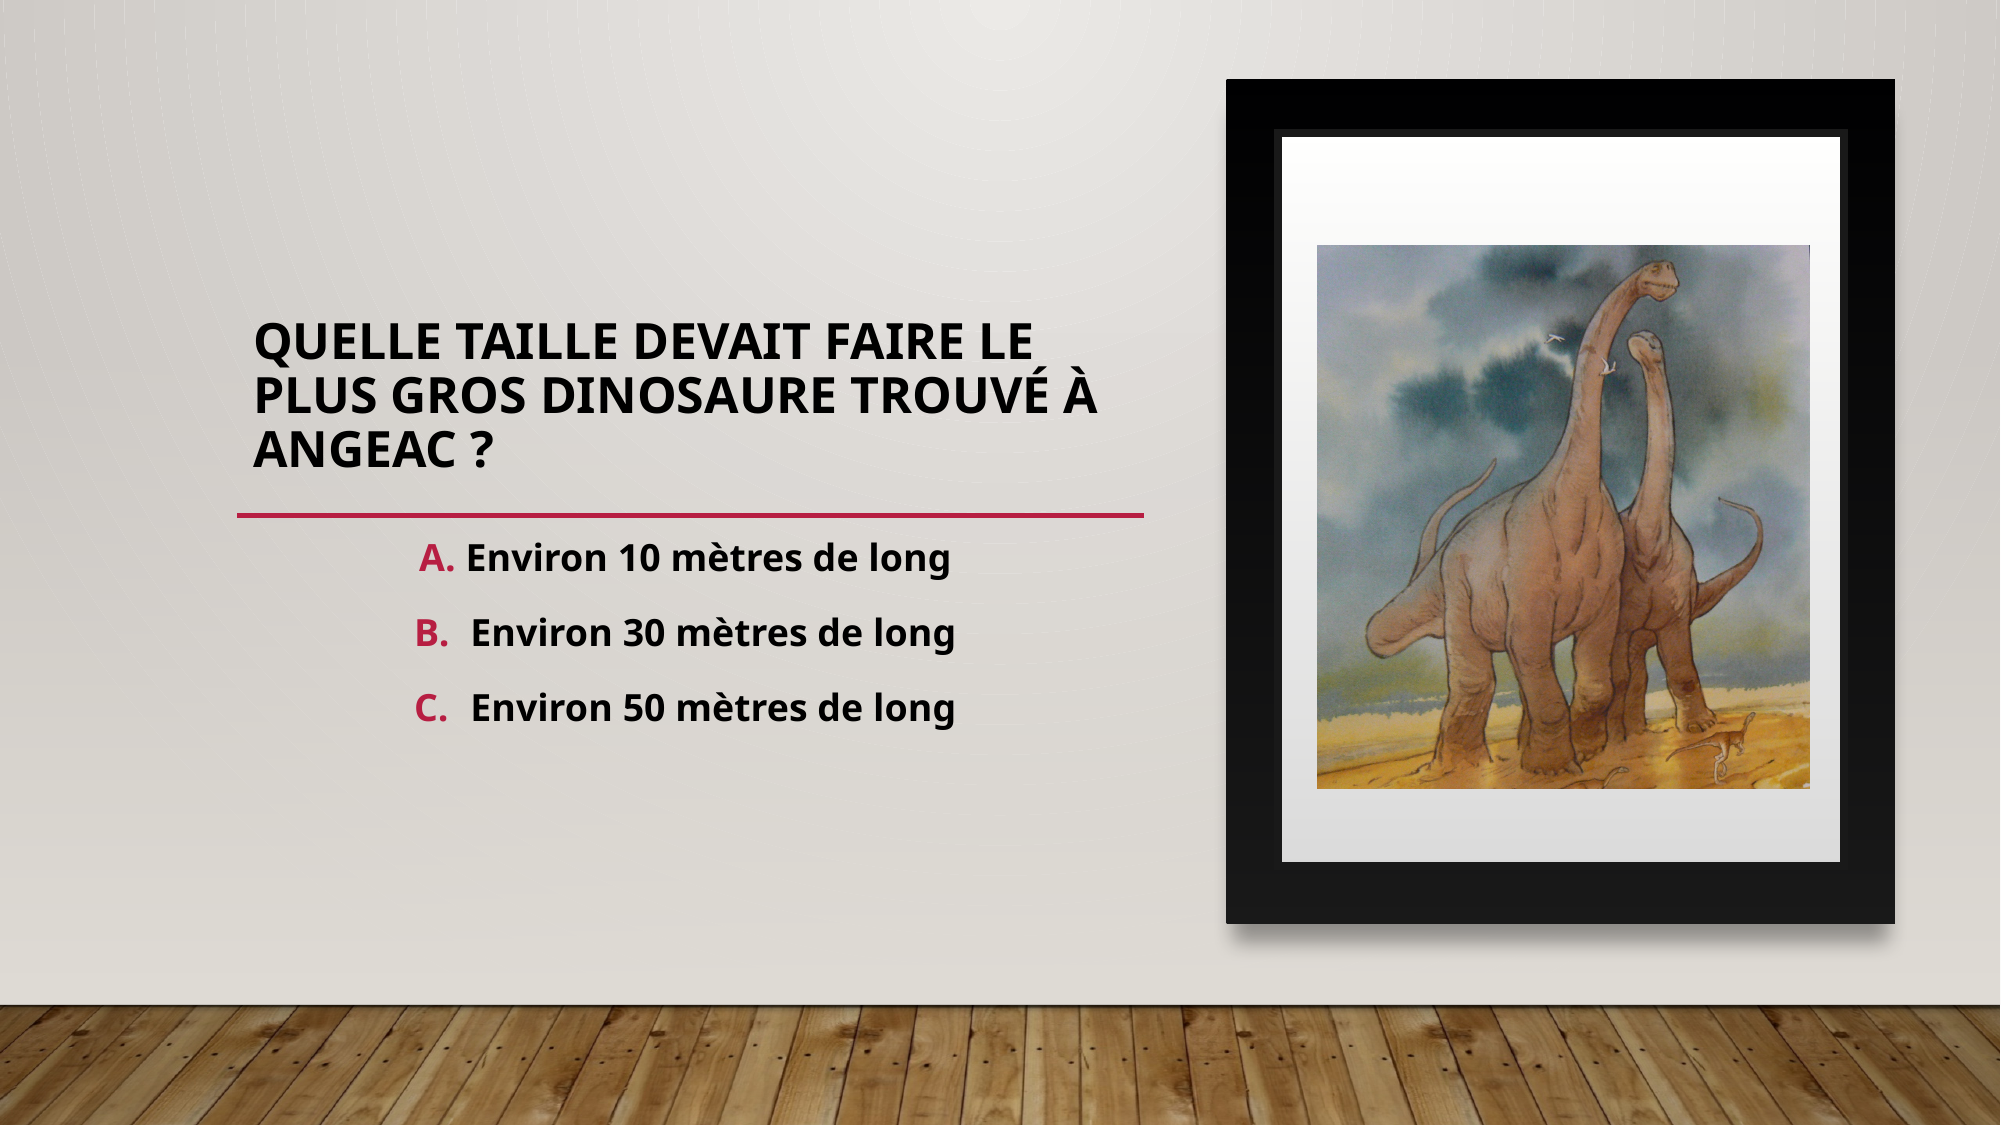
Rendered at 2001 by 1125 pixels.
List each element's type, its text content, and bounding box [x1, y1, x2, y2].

picture [0, 1005, 2000, 1125]
picture [1317, 245, 1810, 789]
title Quelle taille devait faire le plus gros dinosaure trouvé à Angeac ? [238, 185, 1146, 486]
list A. Environ 10 mètres de long Environ 30 mètres de long Environ 50 mètres de long [232, 517, 1139, 847]
